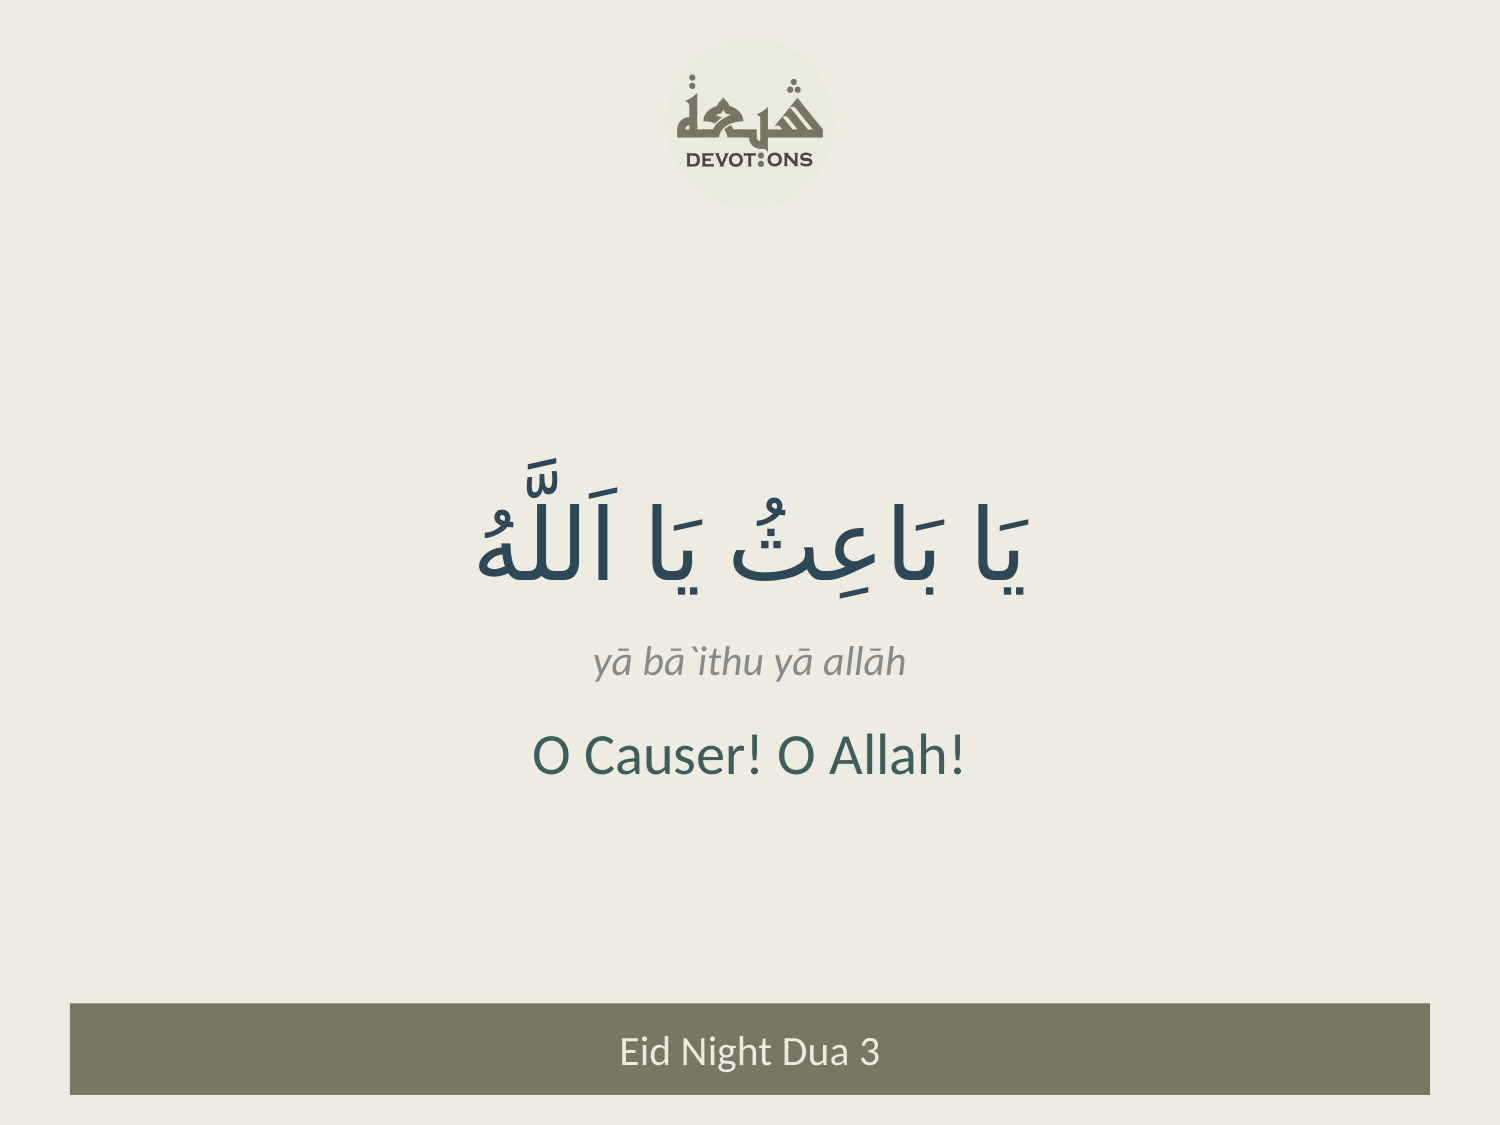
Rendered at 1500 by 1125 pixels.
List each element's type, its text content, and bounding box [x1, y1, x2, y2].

list يَا بَاعِثُ يَا اَللَّهُ yā bā`ithu yā allāh O Causer! O Allah! [69, 203, 1430, 1003]
list Eid Night Dua 3 [69, 1003, 1430, 1095]
picture [656, 29, 844, 203]
